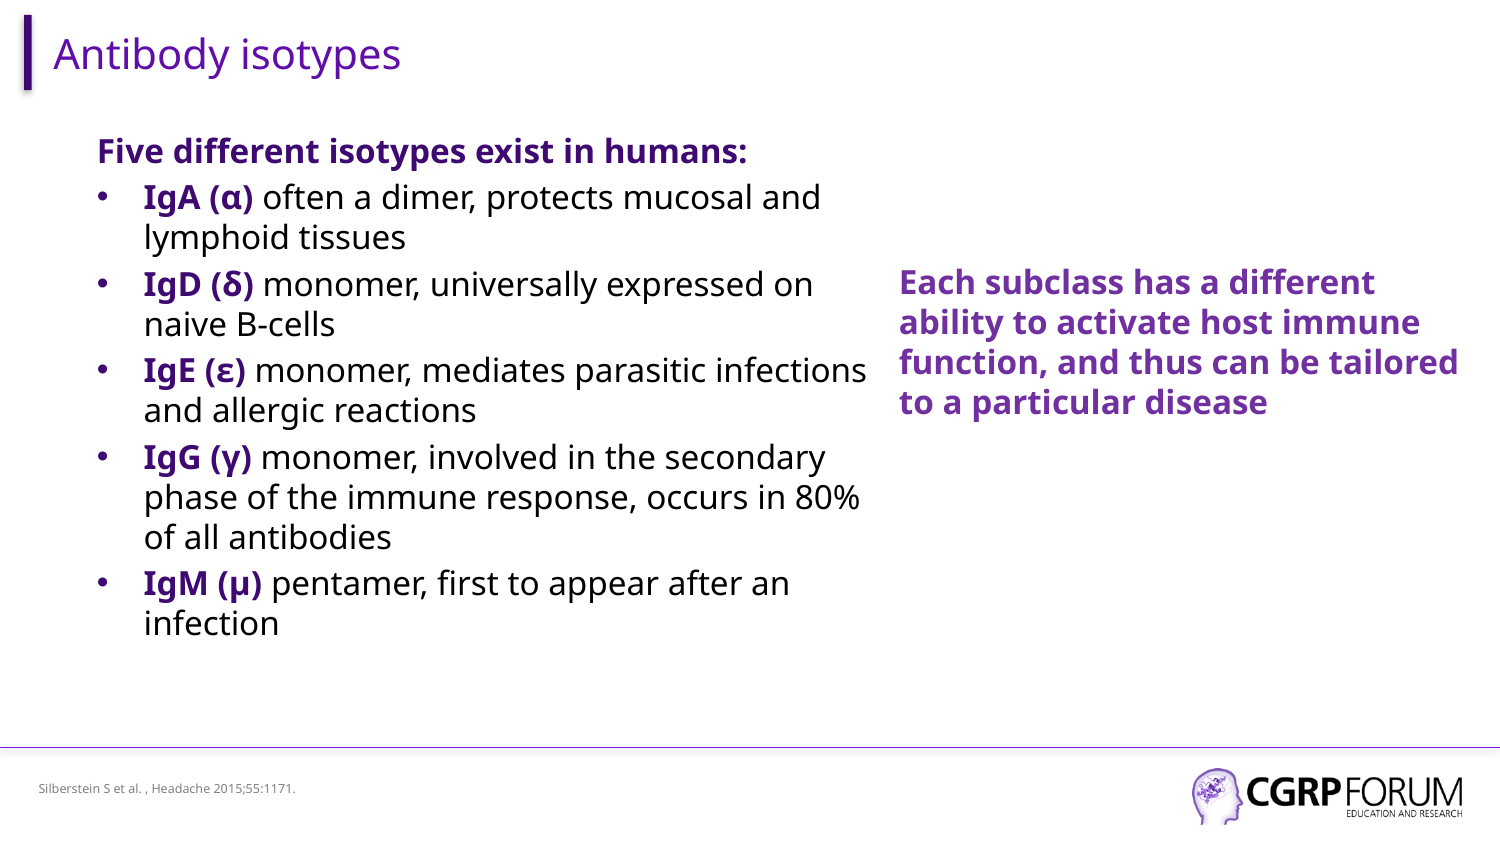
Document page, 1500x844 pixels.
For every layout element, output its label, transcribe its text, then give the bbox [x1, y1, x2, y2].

list Five different isotypes exist in humans: IgA (α) often a dimer, protects mucosal and lymphoid tissues IgD (δ) monomer, universally expressed on naive B-cells IgE (ε) monomer, mediates parasitic infections and allergic reactions IgG (γ) monomer, involved in the secondary phase of the immune response, occurs in 80% of all antibodies IgM (µ) pentamer, first to appear after an infection [82, 122, 901, 601]
list Silberstein S et al. , Headache 2015;55:1171. [38, 768, 1101, 825]
picture [1192, 768, 1462, 825]
text_box Each subclass has a different ability to activate host immune function, and thus can be tailored to a particular disease [884, 253, 1486, 439]
title Antibody isotypes [38, 20, 1462, 86]
